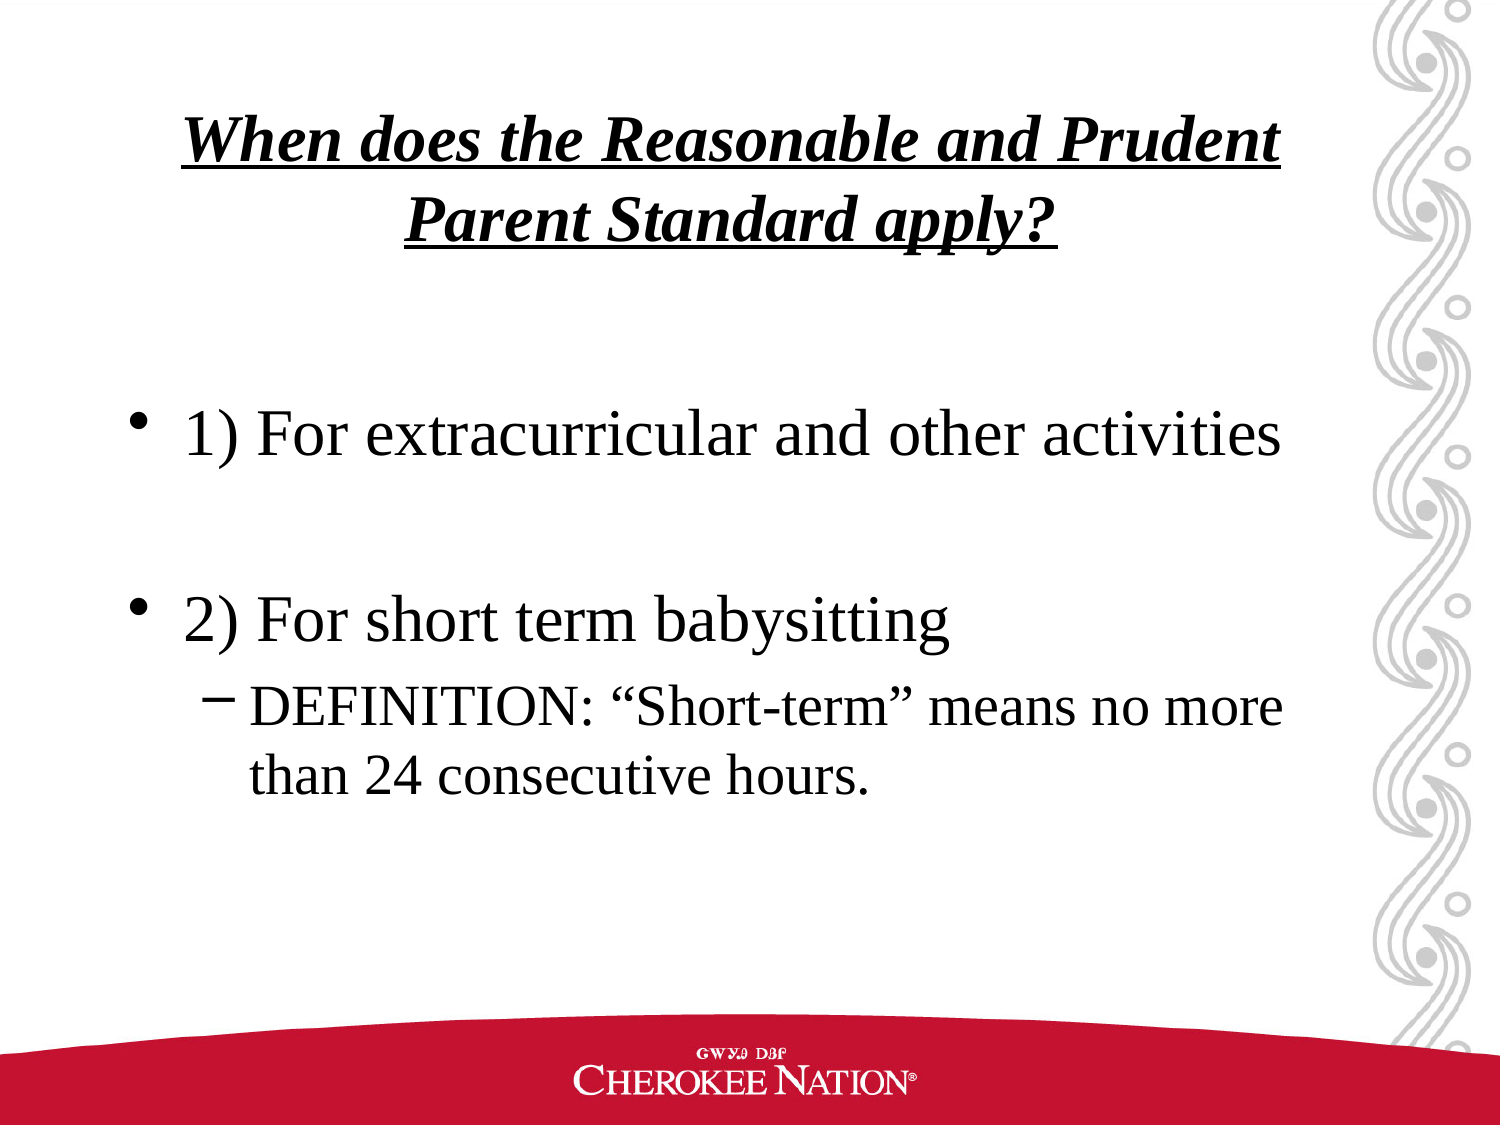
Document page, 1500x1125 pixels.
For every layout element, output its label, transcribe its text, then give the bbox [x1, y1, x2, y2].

picture [0, 0, 1500, 1125]
text_box When does the Reasonable and Prudent Parent Standard apply? [124, 87, 1338, 263]
list 1) For extracurricular and other activities 2) For short term babysitting DEFINITION: “Short-term” means no more than 24 consecutive hours. [112, 287, 1363, 1001]
